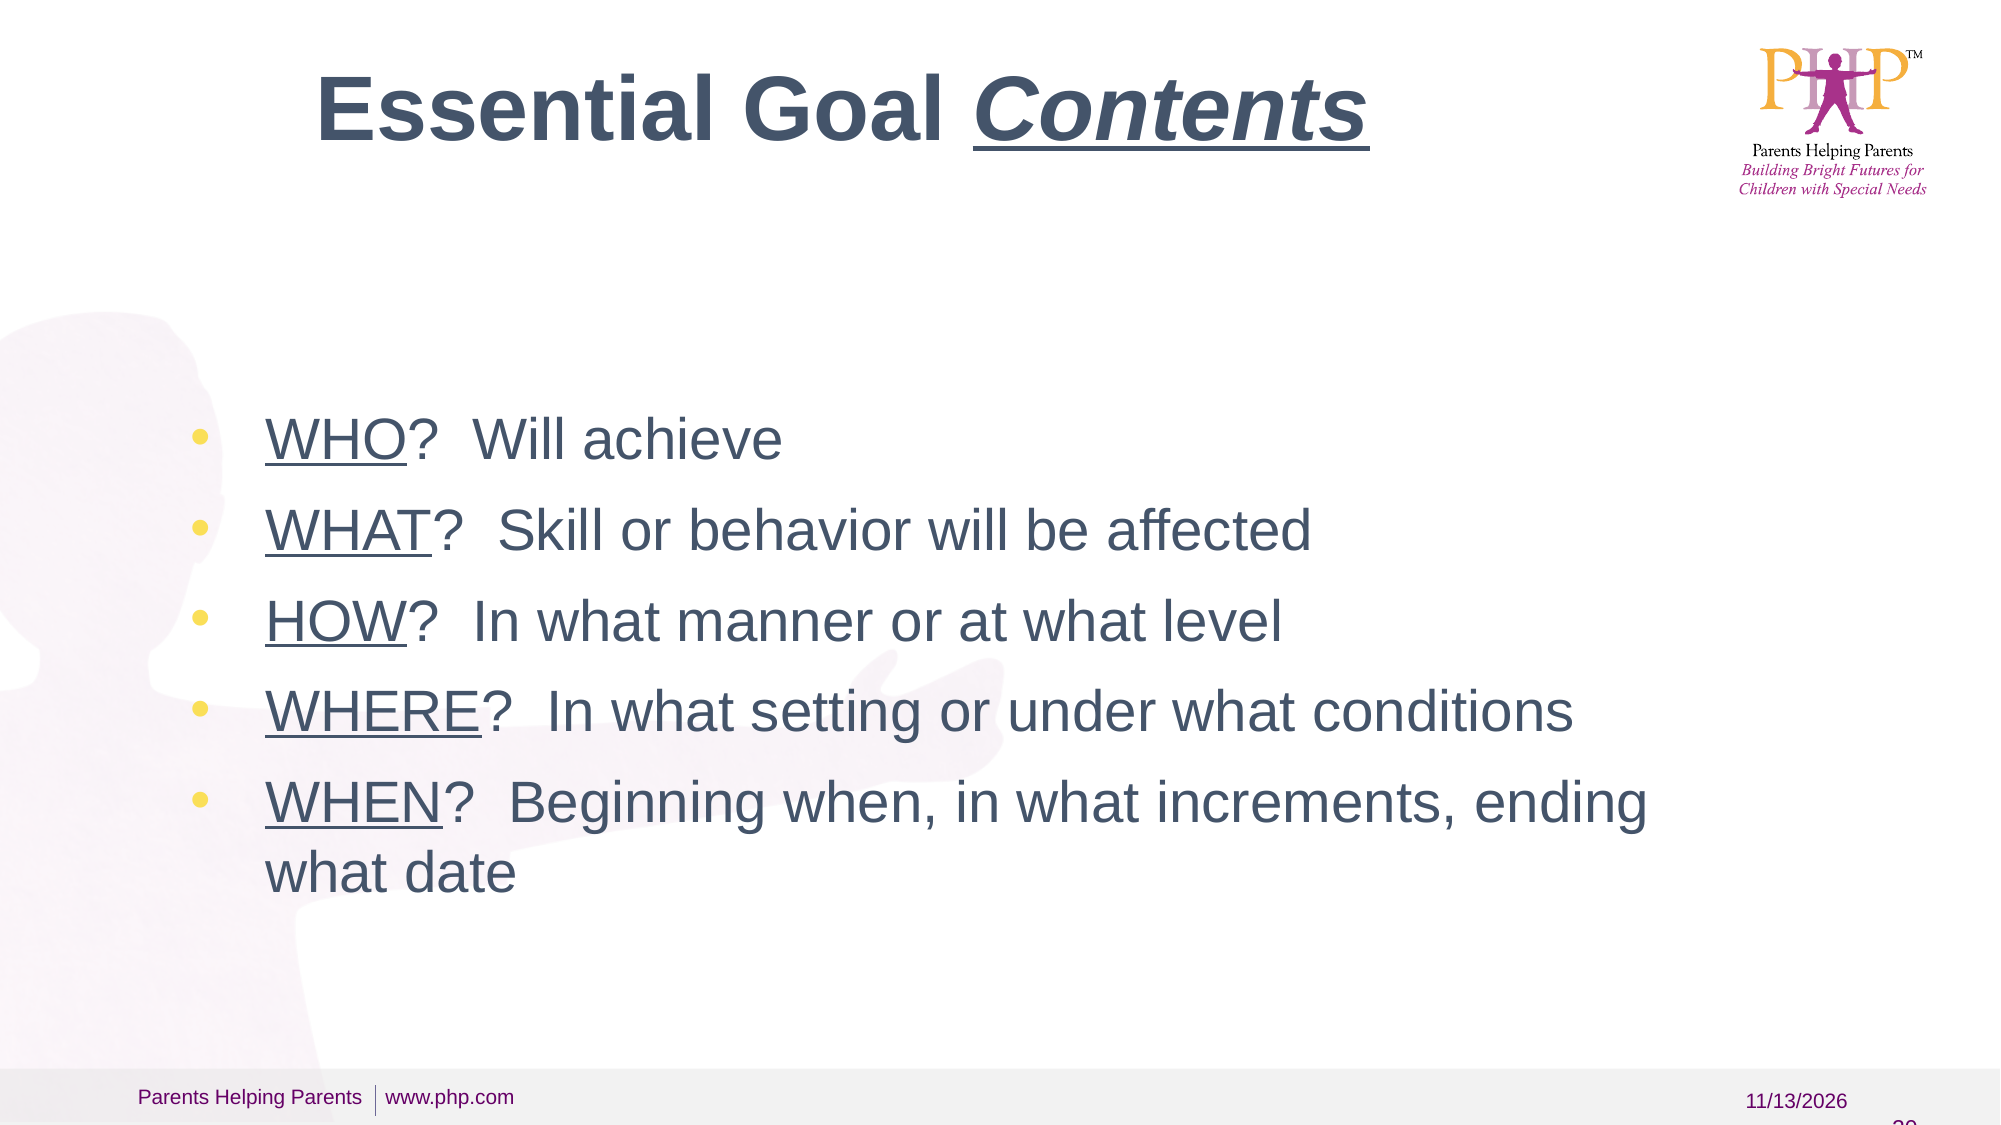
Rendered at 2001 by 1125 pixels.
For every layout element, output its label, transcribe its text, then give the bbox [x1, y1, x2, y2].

title Essential Goal Contents [300, 50, 1650, 169]
list WHO? Will achieve WHAT? Skill or behavior will be affected HOW? In what manner or at what level WHERE? In what setting or under what conditions WHEN? Beginning when, in what increments, ending what date [175, 212, 1675, 1047]
